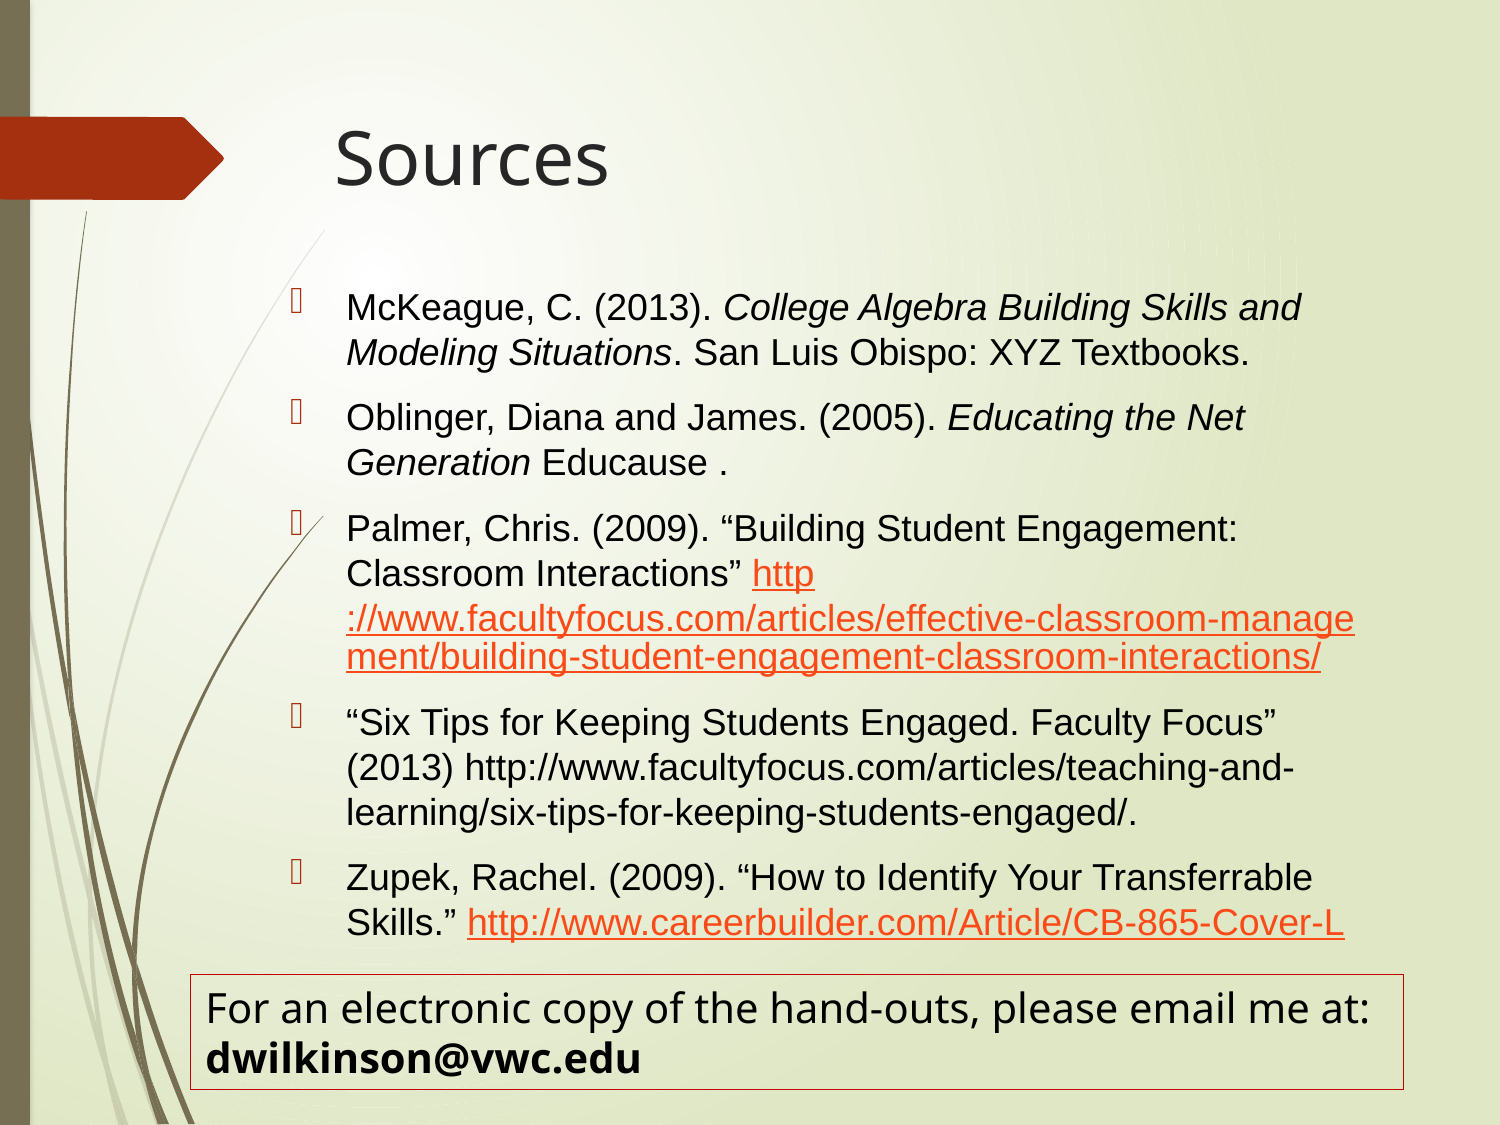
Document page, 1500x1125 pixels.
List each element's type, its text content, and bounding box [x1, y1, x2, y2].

title Sources [319, 102, 1400, 313]
text_box For an electronic copy of the hand-outs, please email me at: dwilkinson@vwc.edu [190, 974, 1404, 1090]
list McKeague, C. (2013). College Algebra Building Skills and Modeling Situations. San Luis Obispo: XYZ Textbooks. Oblinger, Diana and James. (2005). Educating the Net Generation Educause . Palmer, Chris. (2009). “Building Student Engagement: Classroom Interactions” http://www.facultyfocus.com/articles/effective-classroom-management/building-student-engagement-classroom-interactions/ “Six Tips for Keeping Students Engaged. Faculty Focus” (2013) http://www.facultyfocus.com/articles/teaching-and-learning/six-tips-for-keeping-students-engaged/. Zupek, Rachel. (2009). “How to Identify Your Transferrable Skills.” http://www.careerbuilder.com/Article/CB-865-Cover-L [275, 275, 1382, 974]
